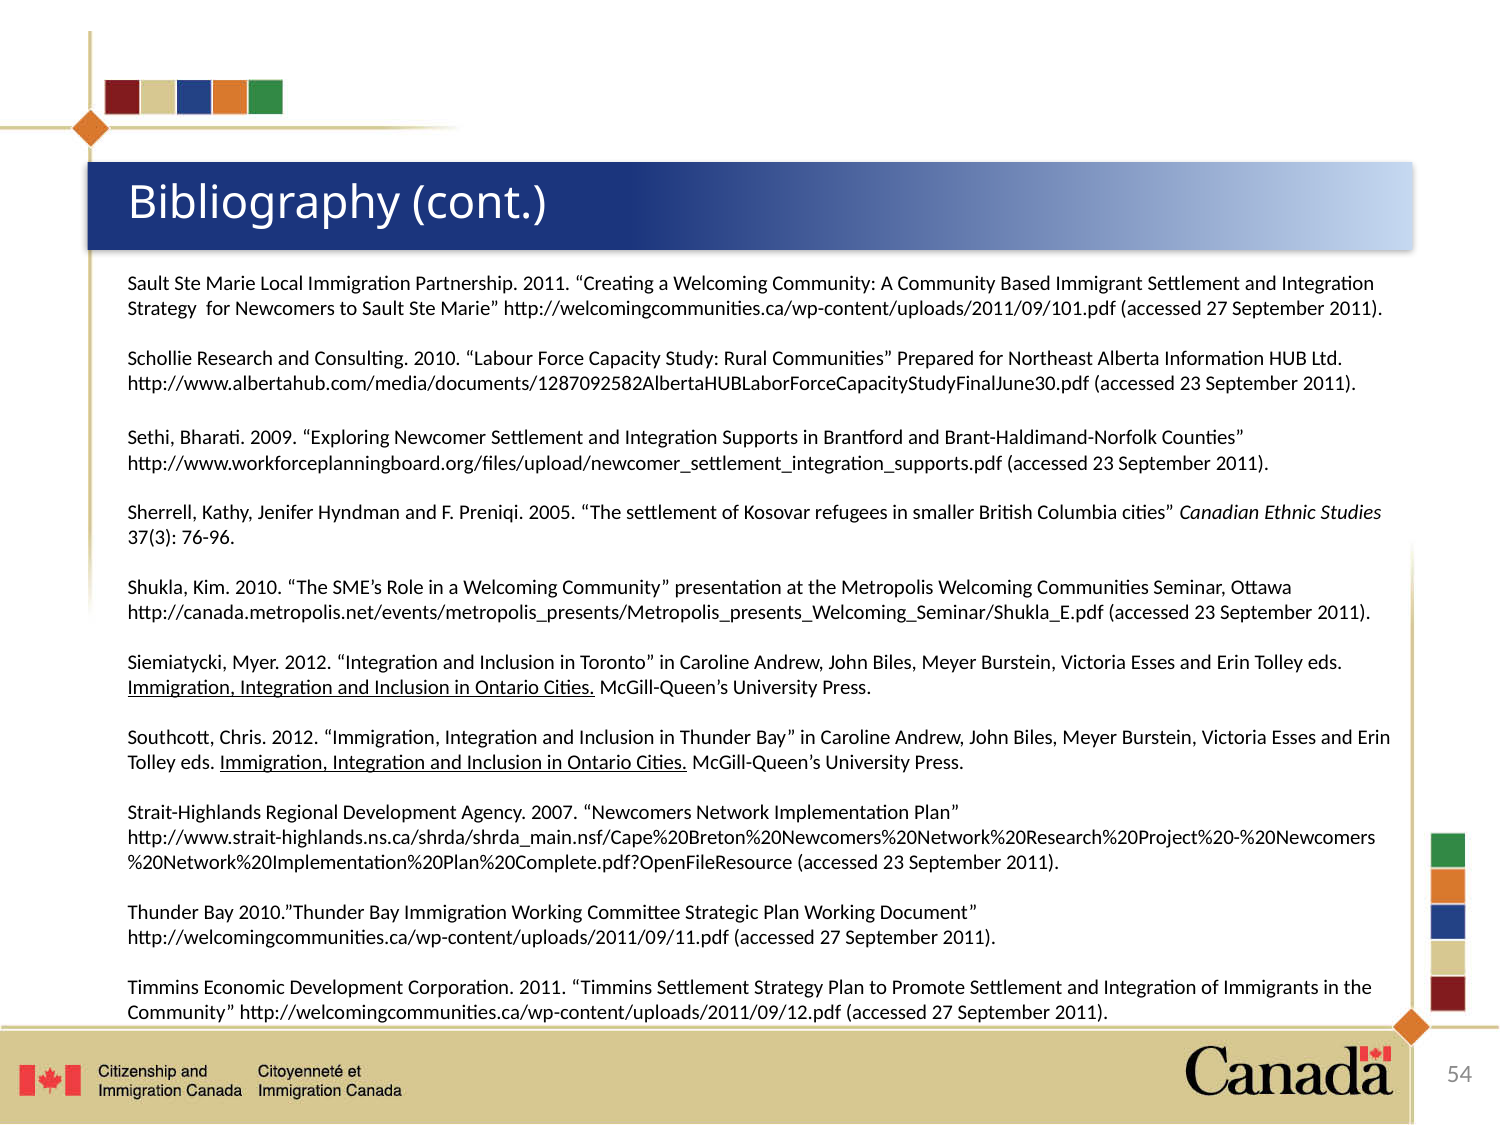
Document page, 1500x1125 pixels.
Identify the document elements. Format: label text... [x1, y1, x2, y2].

list Sault Ste Marie Local Immigration Partnership. 2011. “Creating a Welcoming Community: A Community Based Immigrant Settlement and Integration Strategy for Newcomers to Sault Ste Marie” http://welcomingcommunities.ca/wp-content/uploads/2011/09/101.pdf (accessed 27 September 2011). Schollie Research and Consulting. 2010. “Labour Force Capacity Study: Rural Communities” Prepared for Northeast Alberta Information HUB Ltd. http://www.albertahub.com/media/documents/1287092582AlbertaHUBLaborForceCapacityStudyFinalJune30.pdf (accessed 23 September 2011). Sethi, Bharati. 2009. “Exploring Newcomer Settlement and Integration Supports in Brantford and Brant-Haldimand-Norfolk Counties” http://www.workforceplanningboard.org/files/upload/newcomer_settlement_integration_supports.pdf (accessed 23 September 2011). Sherrell, Kathy, Jenifer Hyndman and F. Preniqi. 2005. “The settlement of Kosovar refugees in smaller British Columbia cities” Canadian Ethnic Studies 37(3): 76-96. Shukla, Kim. 2010. “The SME’s Role in a Welcoming Community” presentation at the Metropolis Welcoming Communities Seminar, Ottawa http://canada.metropolis.net/events/metropolis_presents/Metropolis_presents_Welcoming_Seminar/Shukla_E.pdf (accessed 23 September 2011). Siemiatycki, Myer. 2012. “Integration and Inclusion in Toronto” in Caroline Andrew, John Biles, Meyer Burstein, Victoria Esses and Erin Tolley eds. Immigration, Integration and Inclusion in Ontario Cities. McGill-Queen’s University Press. Southcott, Chris. 2012. “Immigration, Integration and Inclusion in Thunder Bay” in Caroline Andrew, John Biles, Meyer Burstein, Victoria Esses and Erin Tolley eds. Immigration, Integration and Inclusion in Ontario Cities. McGill-Queen’s University Press. Strait-Highlands Regional Development Agency. 2007. “Newcomers Network Implementation Plan” http://www.strait-highlands.ns.ca/shrda/shrda_main.nsf/Cape%20Breton%20Newcomers%20Network%20Research%20Project%20-%20Newcomers%20Network%20Implementation%20Plan%20Complete.pdf?OpenFileResource (accessed 23 September 2011). Thunder Bay 2010.”Thunder Bay Immigration Working Committee Strategic Plan Working Document” http://welcomingcommunities.ca/wp-content/uploads/2011/09/11.pdf (accessed 27 September 2011). Timmins Economic Development Corporation. 2011. “Timmins Settlement Strategy Plan to Promote Settlement and Integration of Immigrants in the Community” http://welcomingcommunities.ca/wp-content/uploads/2011/09/12.pdf (accessed 27 September 2011). [112, 250, 1425, 1043]
slide_number 54 [1350, 1042, 1488, 1103]
title Bibliography (cont.) [112, 149, 1425, 250]
picture [0, 0, 1500, 1125]
